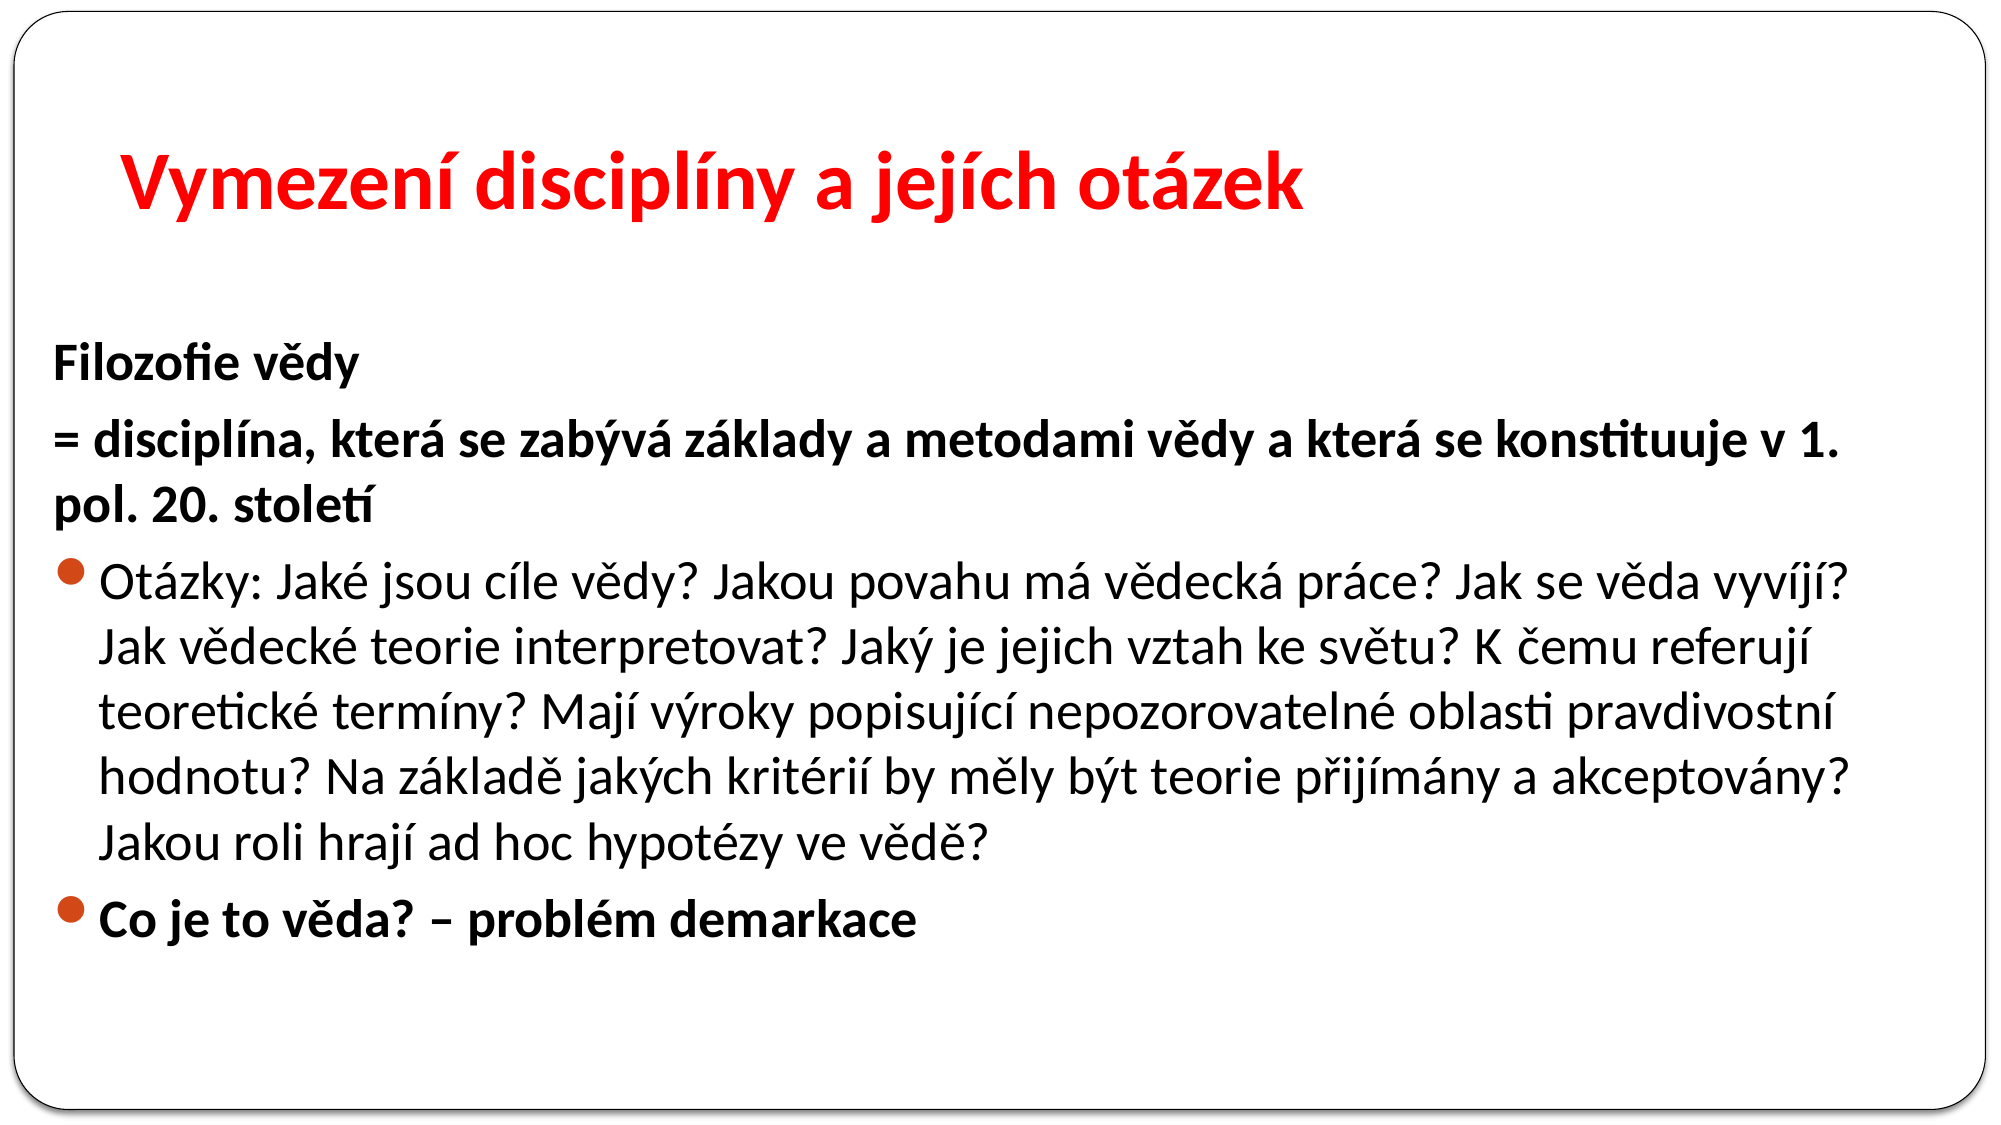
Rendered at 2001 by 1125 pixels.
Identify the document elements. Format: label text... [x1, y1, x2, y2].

list Filozofie vědy = disciplína, která se zabývá základy a metodami vědy a která se konstituuje v 1. pol. 20. století Otázky: Jaké jsou cíle vědy? Jakou povahu má vědecká práce? Jak se věda vyvíjí? Jak vědecké teorie interpretovat? Jaký je jejich vztah ke světu? K čemu referují teoretické termíny? Mají výroky popisující nepozorovatelné oblasti pravdivostní hodnotu? Na základě jakých kritérií by měly být teorie přijímány a akceptovány? Jakou roli hrají ad hoc hypotézy ve vědě? Co je to věda? – problém demarkace [39, 241, 1934, 1027]
title Vymezení disciplíny a jejích otázek [106, 74, 1649, 241]
